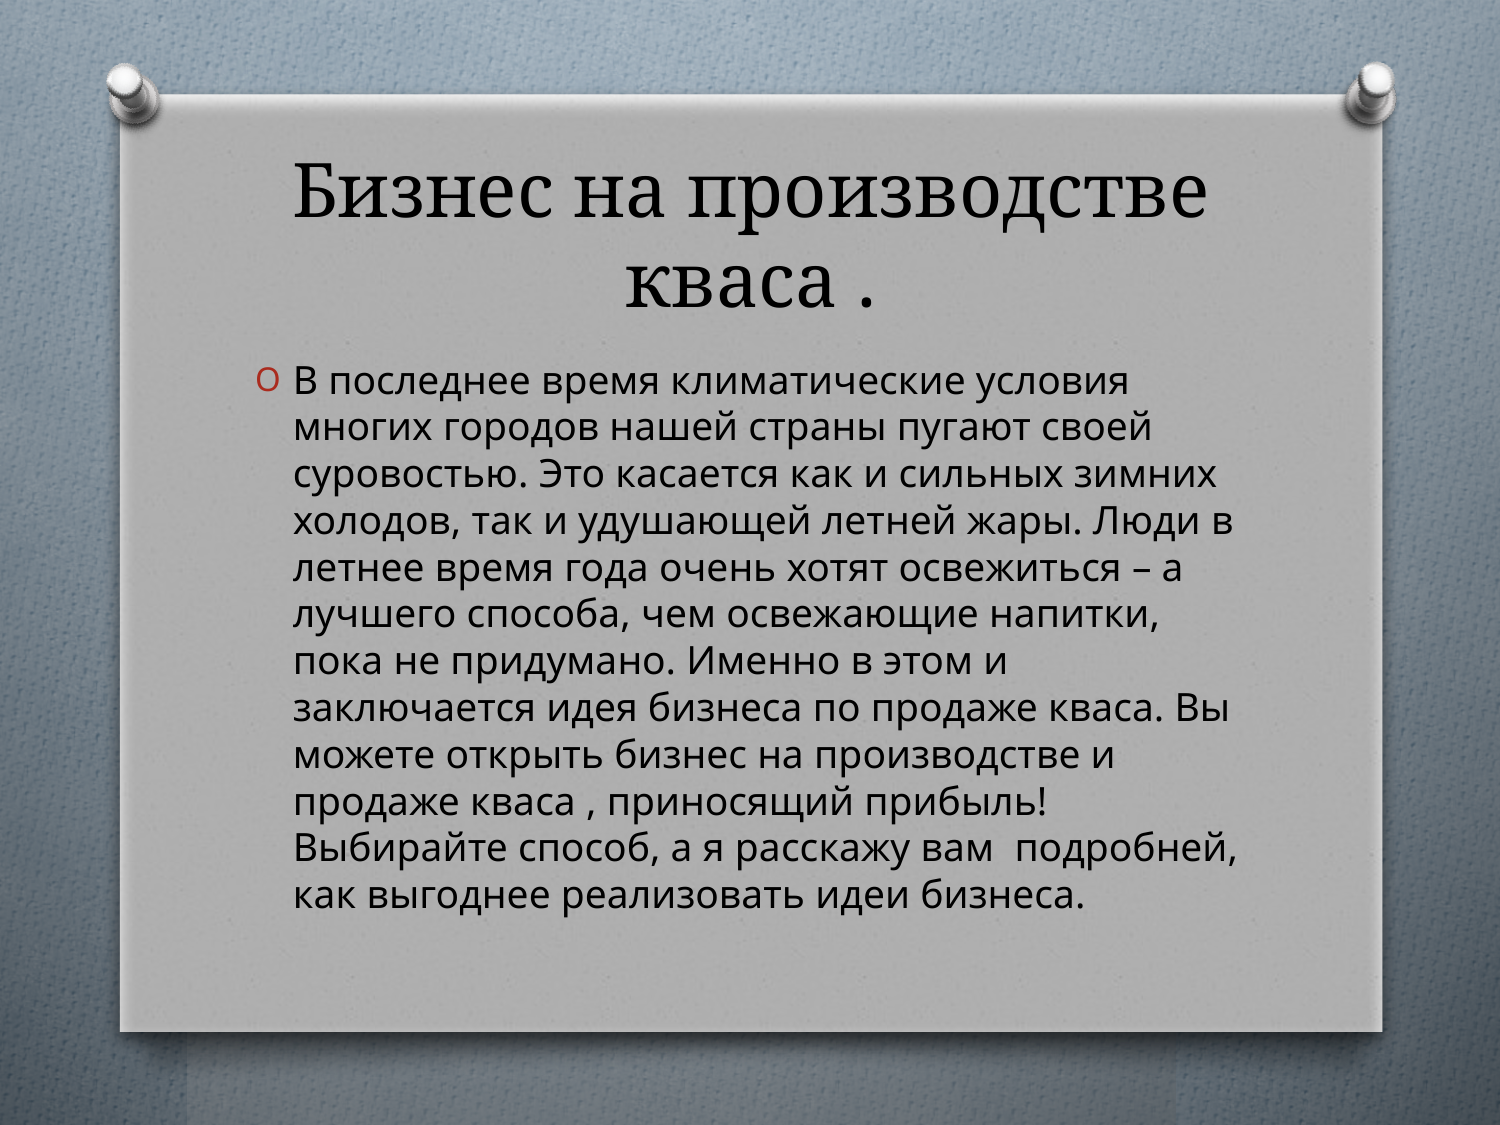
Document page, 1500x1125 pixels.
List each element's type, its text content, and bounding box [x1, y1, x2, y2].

picture [1317, 35, 1439, 156]
title Бизнес на производстве кваса . [179, 134, 1323, 332]
picture [75, 29, 198, 153]
list В последнее время климатические условия многих городов нашей страны пугают своей суровостью. Это касается как и сильных зимних холодов, так и удушающей летней жары. Люди в летнее время года очень хотят освежиться – а лучшего способа, чем освежающие напитки, пока не придумано. Именно в этом и заключается идея бизнеса по продаже кваса. Вы можете открыть бизнес на производстве и продаже кваса , приносящий прибыль! Выбирайте способ, а я расскажу вам подробней, как выгоднее реализовать идеи бизнеса. [240, 347, 1257, 939]
